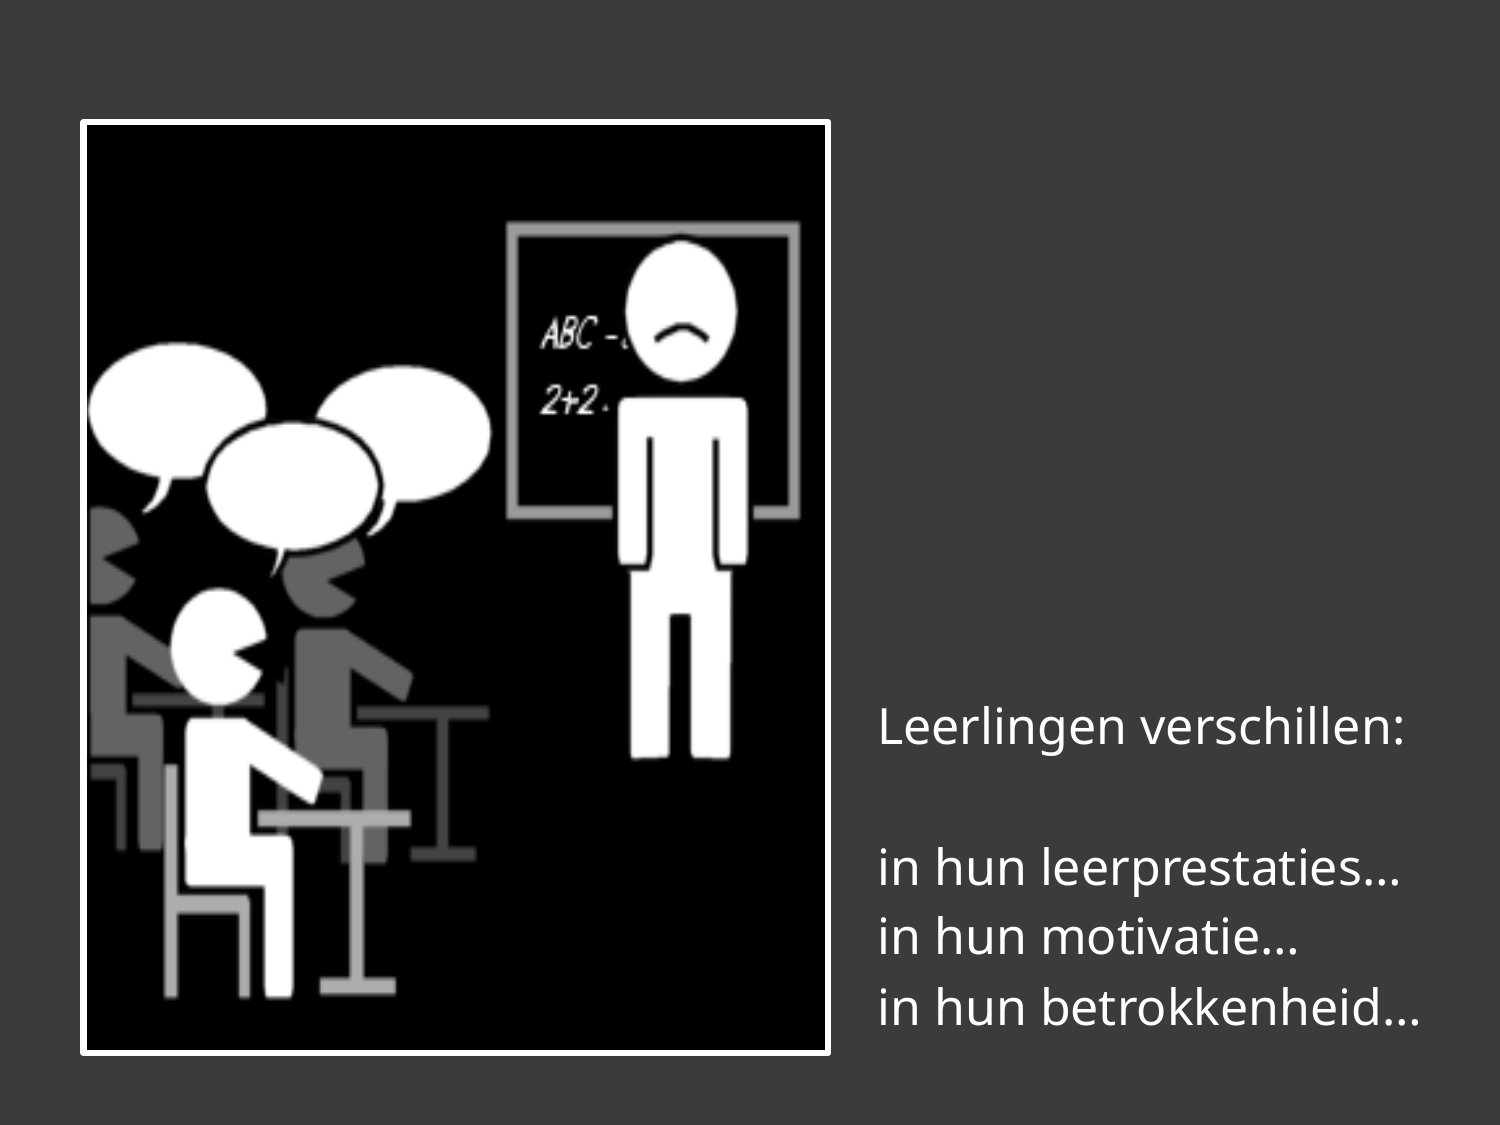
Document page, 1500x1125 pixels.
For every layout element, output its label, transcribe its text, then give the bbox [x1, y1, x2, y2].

list Leerlingen verschillen: in hun leerprestaties… in hun motivatie… in hun betrokkenheid… [862, 500, 1450, 1050]
picture [86, 124, 826, 1051]
